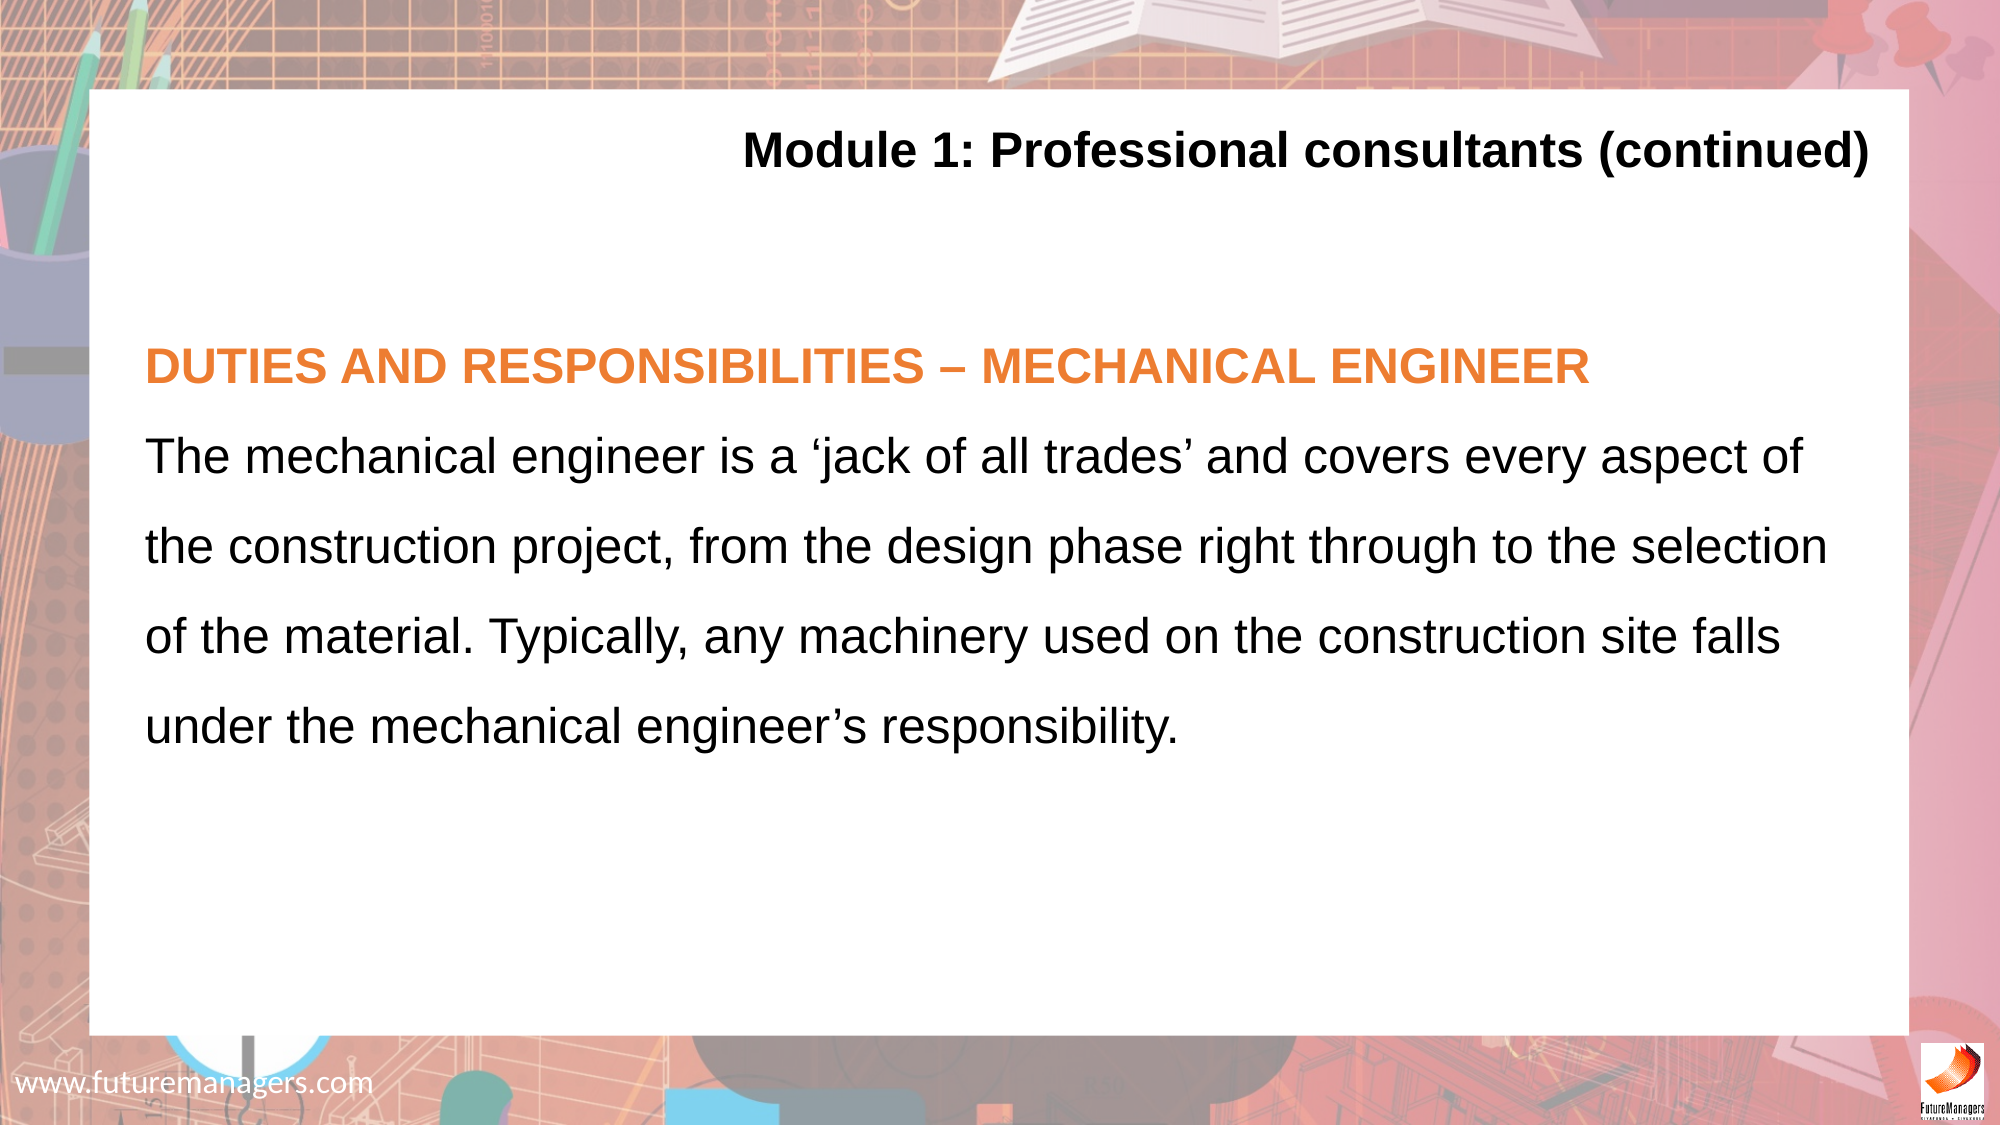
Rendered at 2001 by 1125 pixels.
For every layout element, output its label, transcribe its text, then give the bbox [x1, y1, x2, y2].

text_box www.futuremanagers.com [0, 1052, 1447, 1108]
text_box Module 1: Professional consultants (continued) [109, 109, 1886, 185]
text_box [88, 88, 1910, 1037]
picture [1921, 1043, 1984, 1120]
text_box DUTIES AND RESPONSIBILITIES – MECHANICAL ENGINEER The mechanical engineer is a ‘jack of all trades’ and covers every aspect of the construction project, from the design phase right through to the selection of the material. Typically, any machinery used on the construction site falls under the mechanical engineer’s responsibility. [130, 295, 1869, 761]
